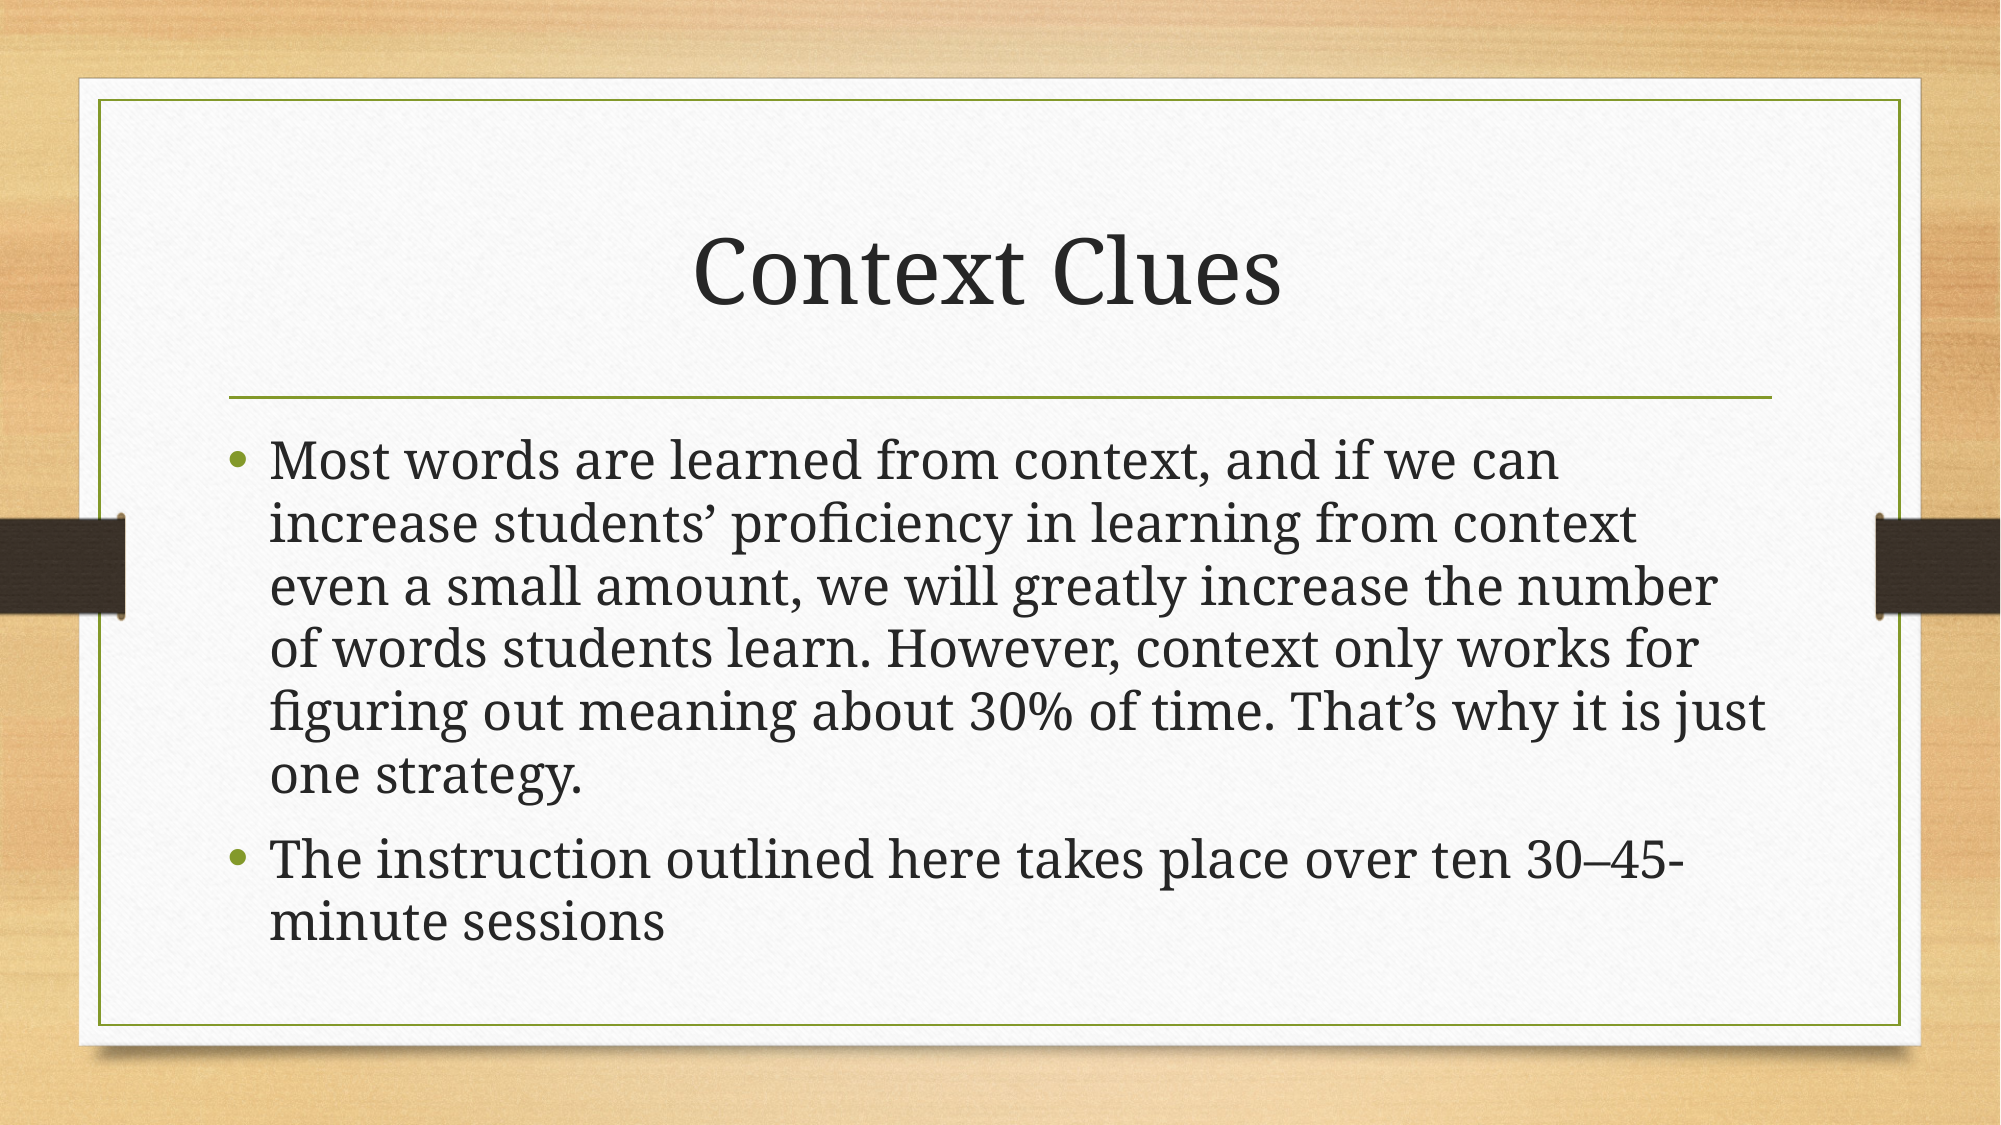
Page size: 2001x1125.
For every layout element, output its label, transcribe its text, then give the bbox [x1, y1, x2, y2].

title Context Clues [212, 161, 1788, 375]
picture [0, 0, 2001, 1125]
list Most words are learned from context, and if we can increase students’ proficiency in learning from context even a small amount, we will greatly increase the number of words students learn. However, context only works for figuring out meaning about 30% of time. That’s why it is just one strategy. The instruction outlined here takes place over ten 30–45-minute sessions [212, 419, 1788, 964]
